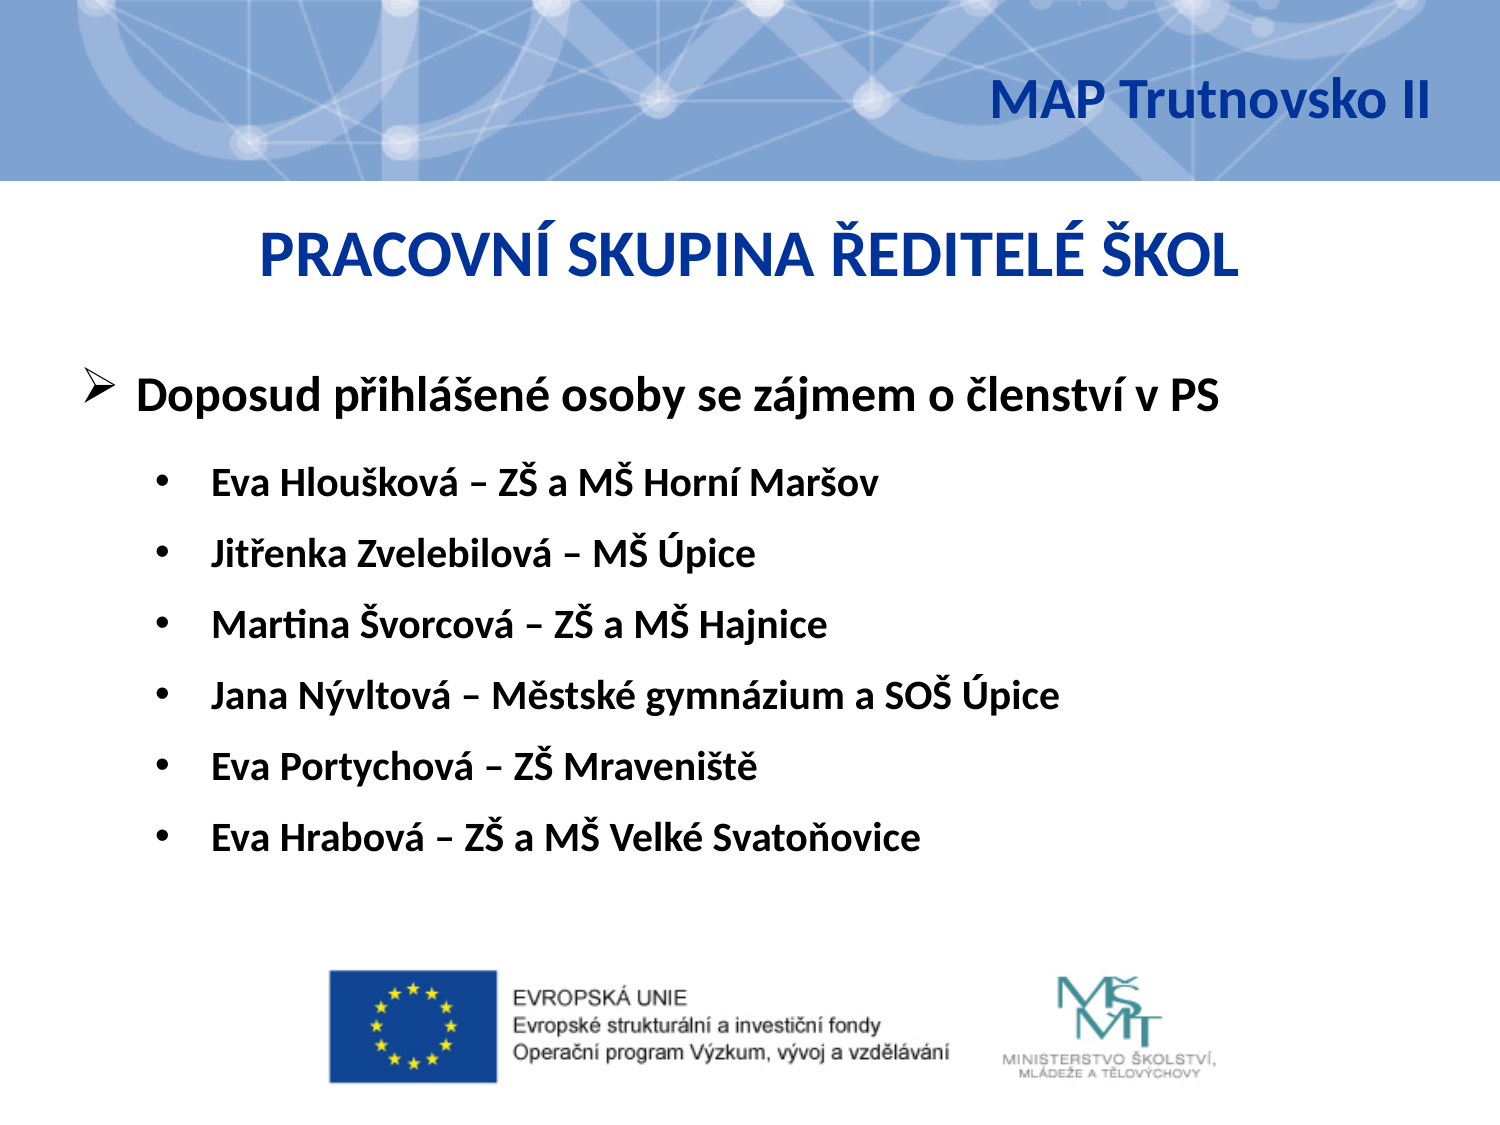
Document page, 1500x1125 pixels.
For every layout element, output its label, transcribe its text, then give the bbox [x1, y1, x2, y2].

picture [0, 0, 1500, 181]
subtitle Doposud přihlášené osoby se zájmem o členství v PS Eva Hloušková – ZŠ a MŠ Horní Maršov Jitřenka Zvelebilová – MŠ Úpice Martina Švorcová – ZŠ a MŠ Hajnice Jana Nývltová – Městské gymnázium a SOŠ Úpice Eva Portychová – ZŠ Mraveniště Eva Hrabová – ZŠ a MŠ Velké Svatoňovice [64, 354, 1340, 932]
title Pracovní skupina ředitelé škol [112, 208, 1388, 291]
picture [270, 916, 1265, 1094]
